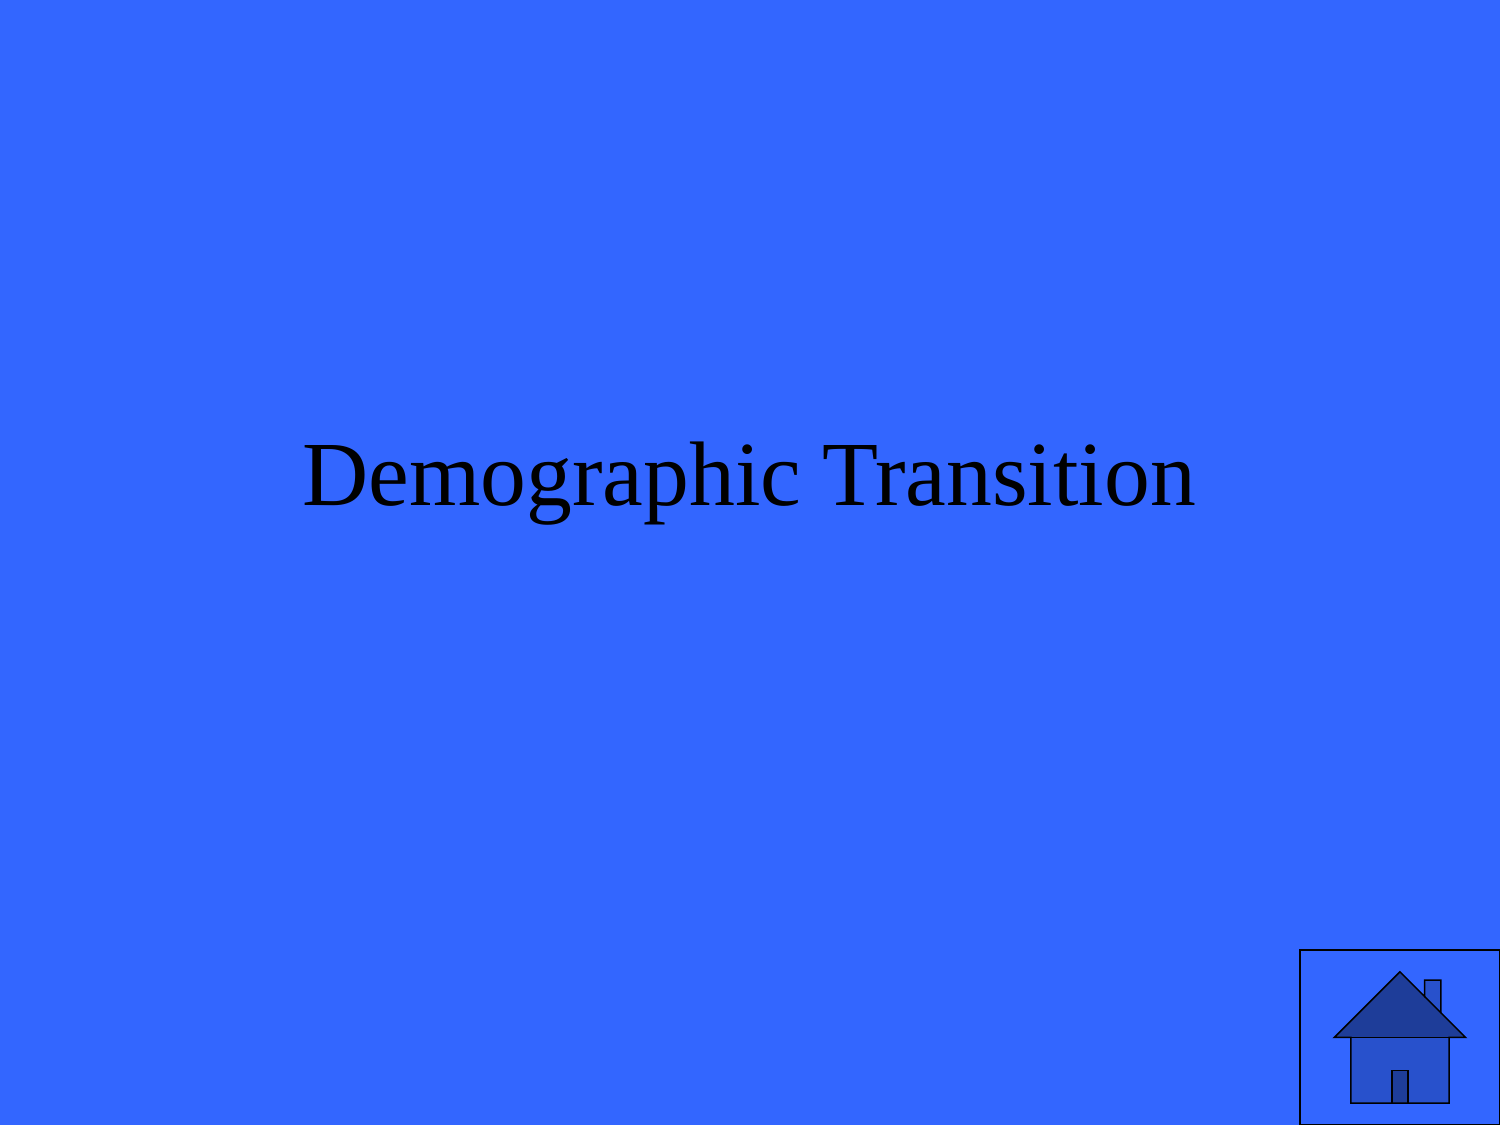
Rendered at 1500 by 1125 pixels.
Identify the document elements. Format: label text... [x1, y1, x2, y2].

text_box [1299, 950, 1500, 1125]
title Demographic Transition [112, 374, 1388, 563]
